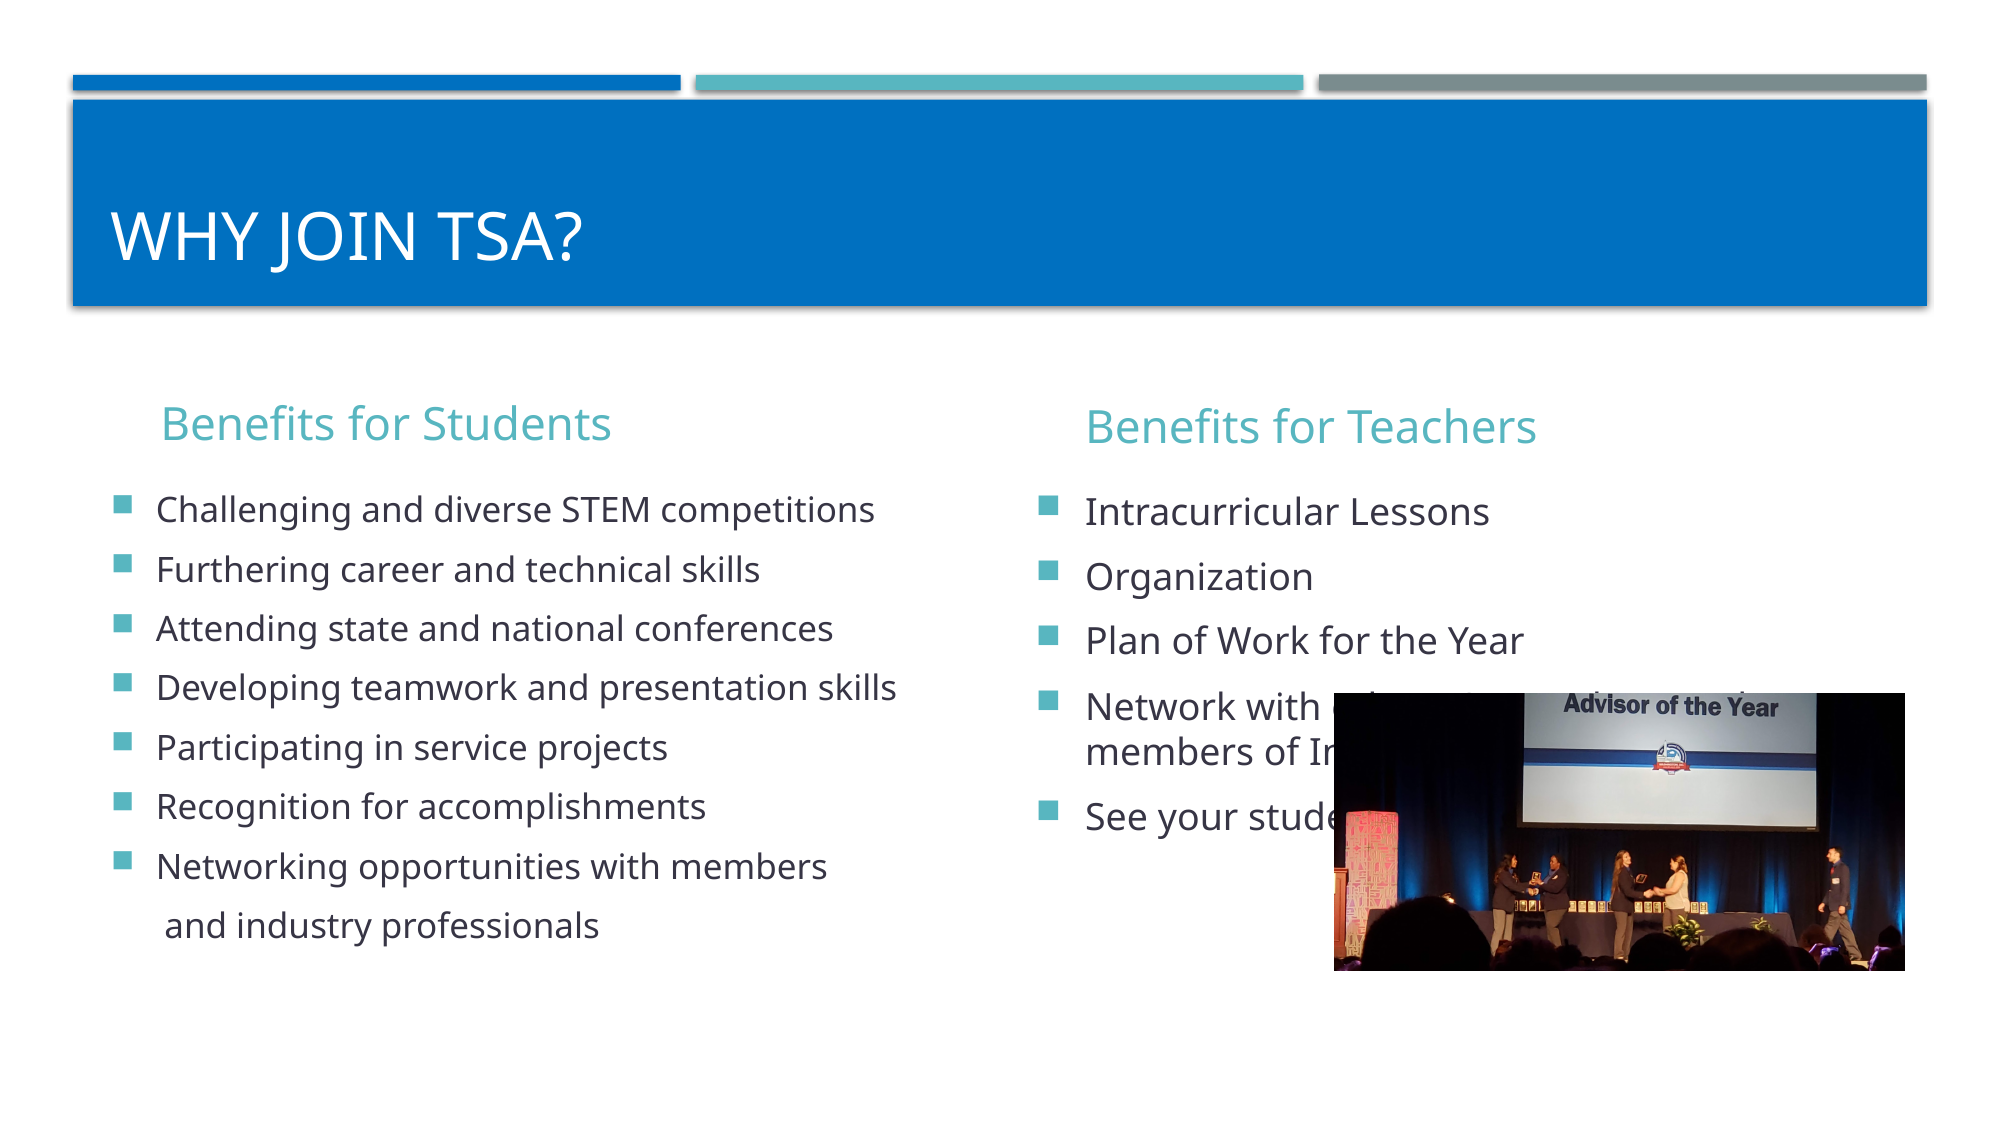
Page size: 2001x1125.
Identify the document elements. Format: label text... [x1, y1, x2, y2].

list Challenging and diverse STEM competitions Furthering career and technical skills Attending state and national conferences Developing teamwork and presentation skills Participating in service projects Recognition for accomplishments Networking opportunities with members and industry professionals [95, 479, 980, 962]
list Intracurricular Lessons Organization Plan of Work for the Year Network with other E&T Teachers and members of Industry See your students grow and excel! [1019, 479, 1905, 962]
title Why Join TSA? [95, 119, 1905, 282]
list Benefits for Students [145, 369, 980, 458]
picture [1333, 692, 1906, 971]
list Benefits for Teachers [1070, 369, 1905, 460]
